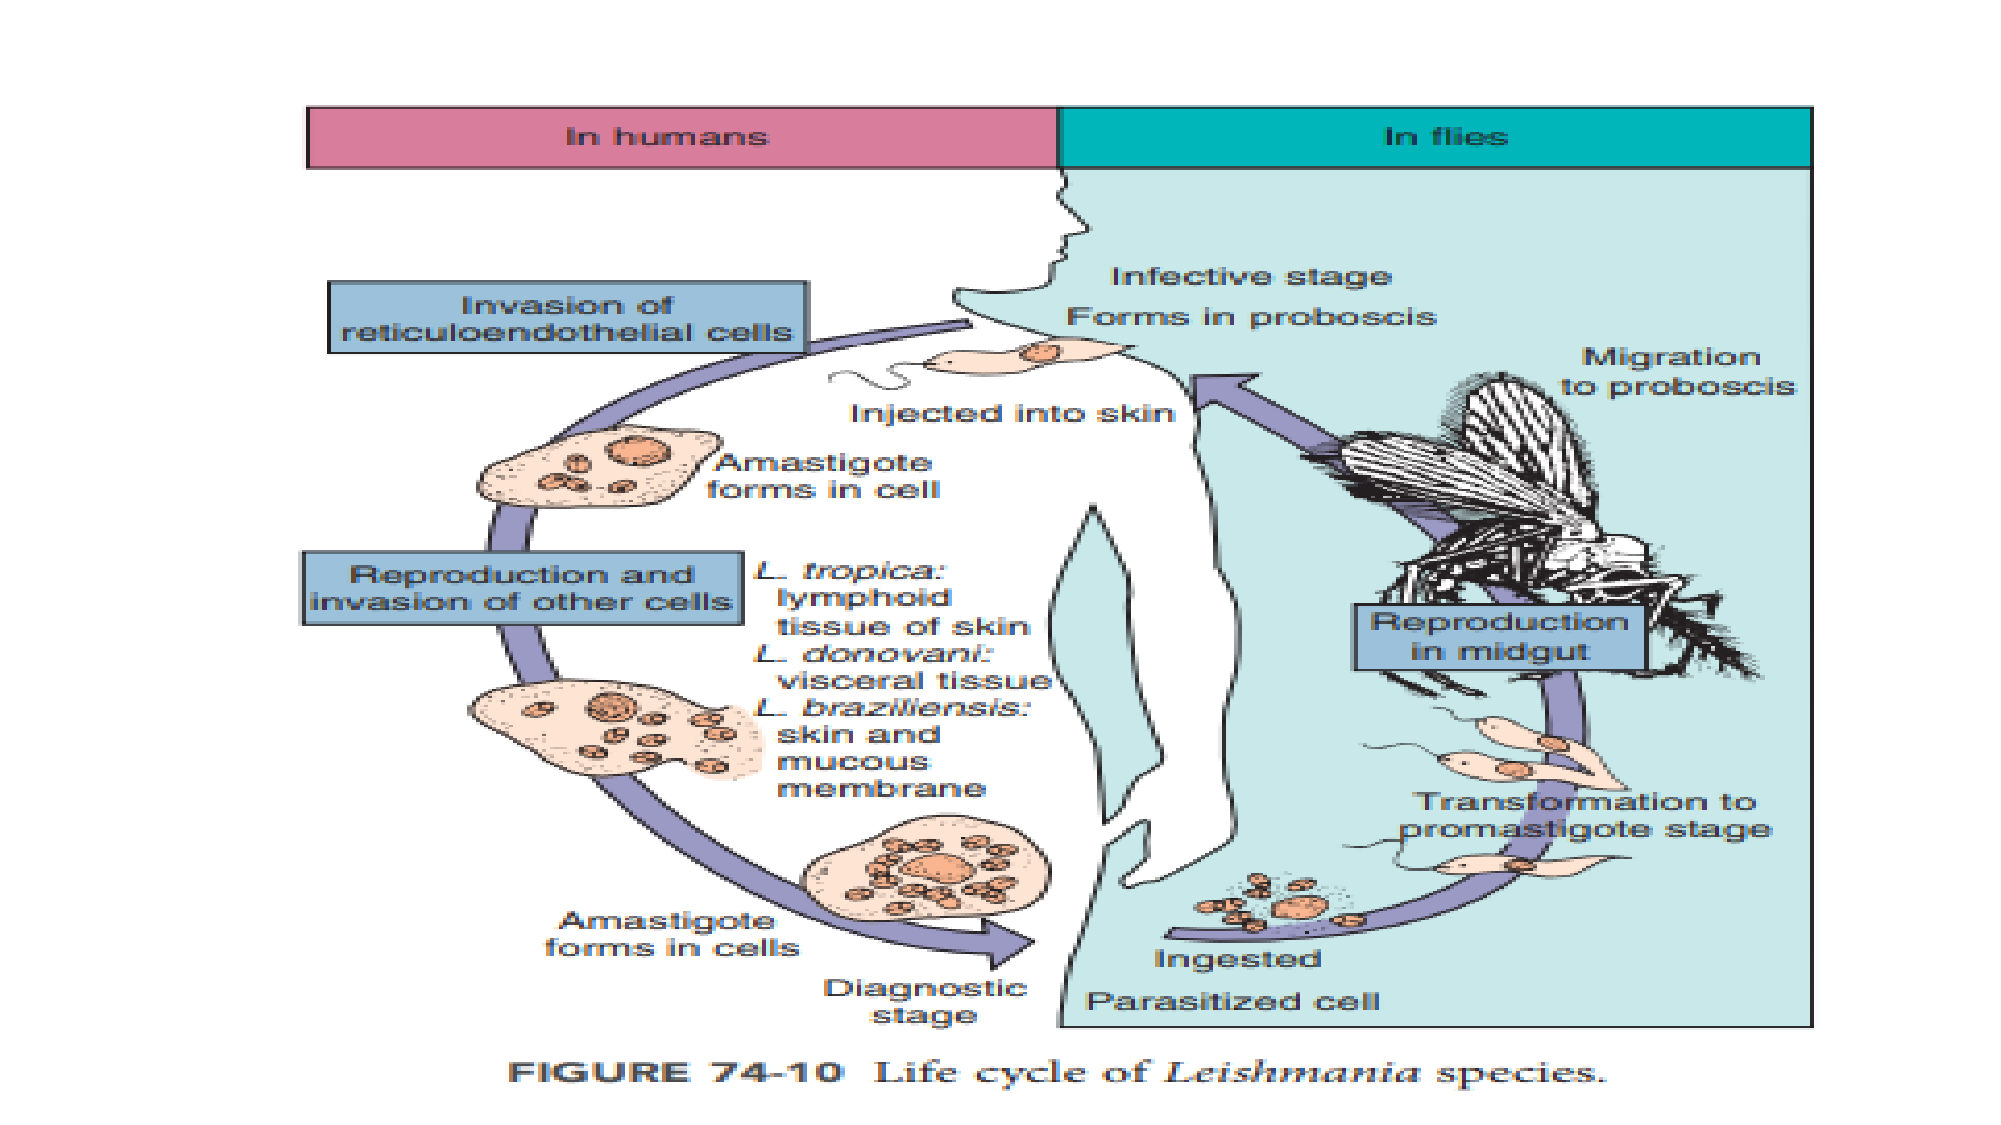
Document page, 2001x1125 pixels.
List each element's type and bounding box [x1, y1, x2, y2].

list [153, 47, 1819, 1125]
